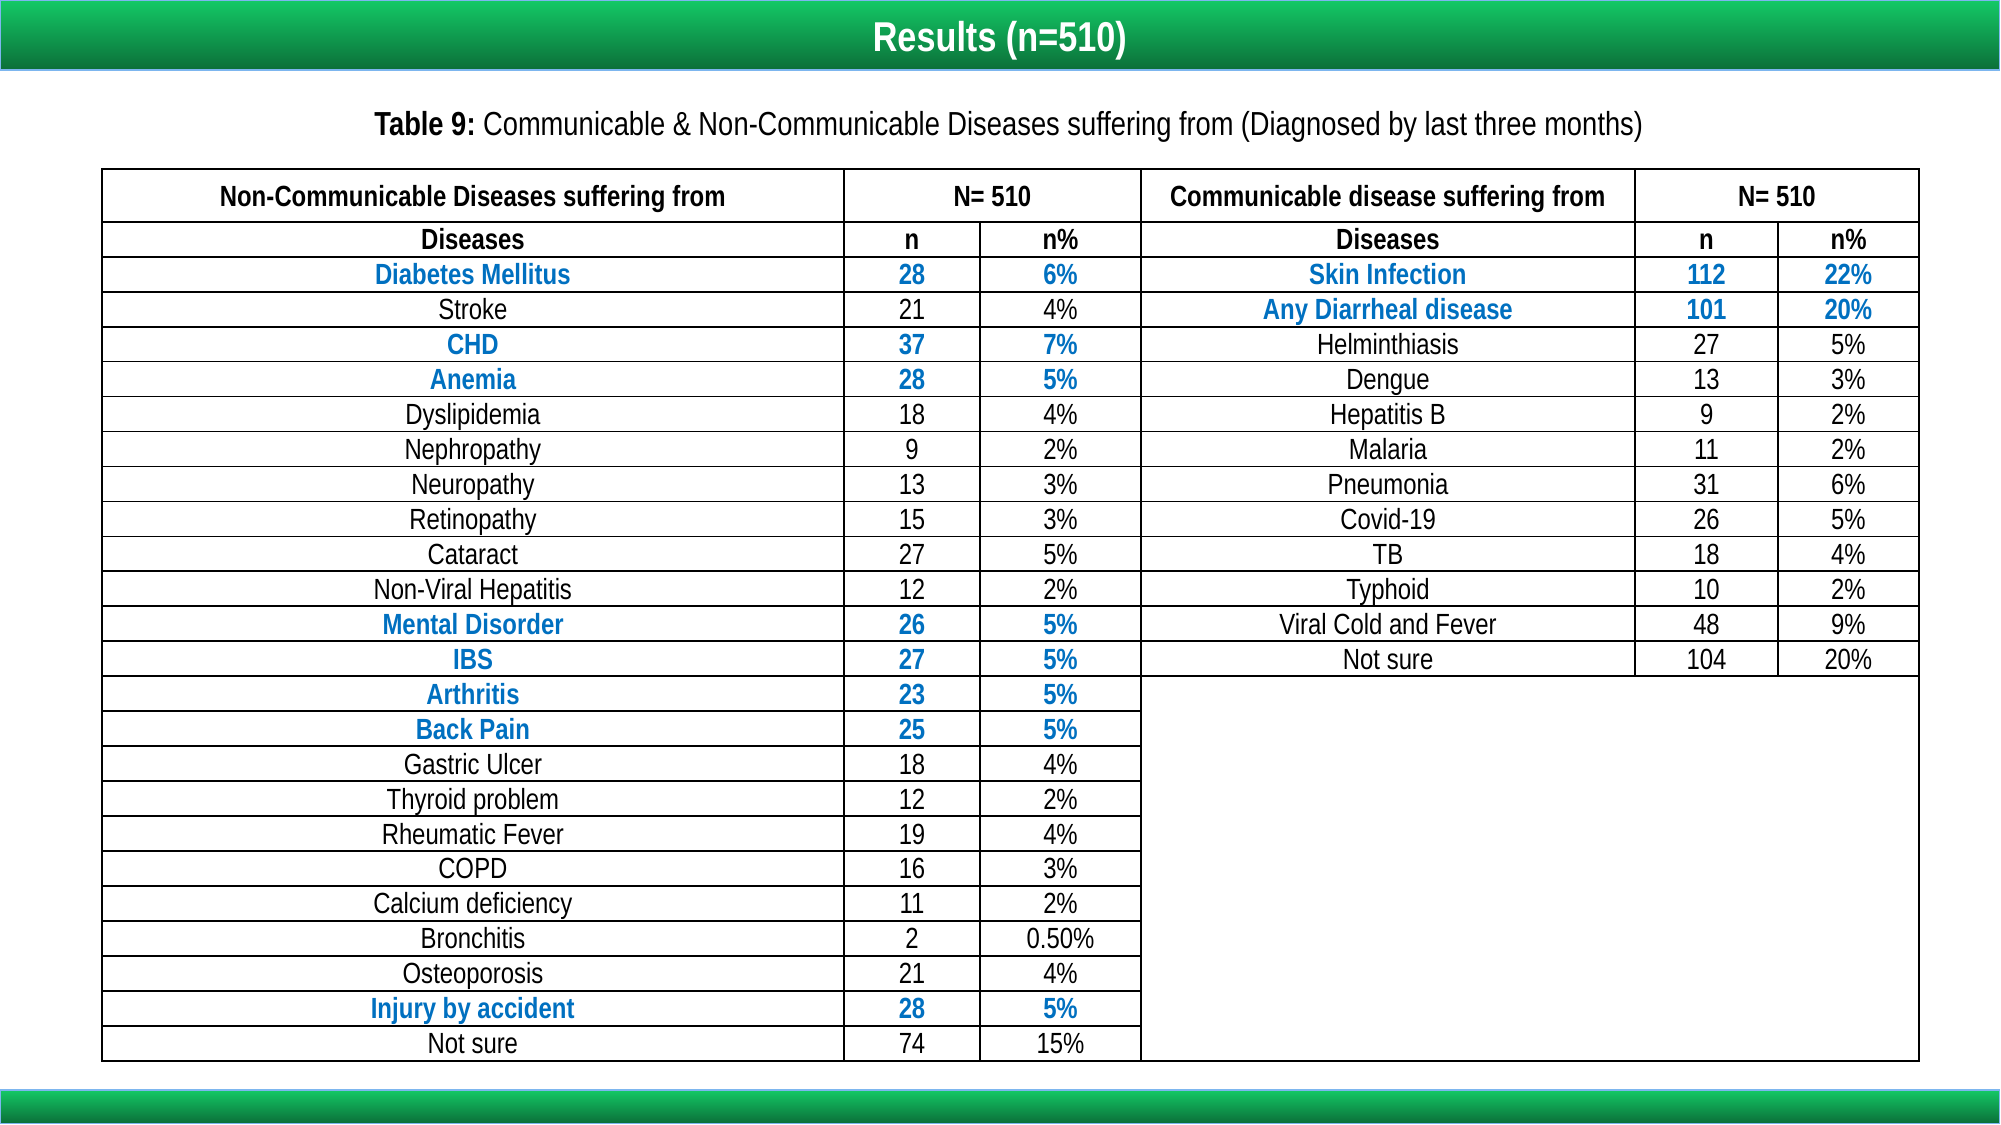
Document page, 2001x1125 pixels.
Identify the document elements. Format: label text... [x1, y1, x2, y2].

table_cell Gastric Ulcer [103, 747, 843, 780]
table_cell IBS [103, 642, 843, 675]
table_cell 27 [845, 642, 979, 675]
table_cell Pneumonia [1142, 467, 1634, 501]
table_cell 27 [1636, 328, 1777, 361]
table_cell Mental Disorder [103, 607, 843, 640]
table_cell n% [981, 223, 1140, 256]
table_cell 101 [1636, 293, 1777, 326]
table_cell Nephropathy [103, 432, 843, 466]
table_cell 18 [845, 397, 979, 431]
table_cell 28 [845, 258, 979, 291]
table_cell Skin Infection [1142, 258, 1634, 291]
table_cell Arthritis [103, 677, 843, 710]
table_cell Diseases [1142, 223, 1634, 256]
table_cell Dyslipidemia [103, 397, 843, 431]
table_cell Thyroid problem [103, 782, 843, 815]
table_cell TB [1142, 537, 1634, 570]
table_cell 6% [981, 258, 1140, 291]
table_cell 112 [1636, 258, 1777, 291]
table_cell 5% [981, 992, 1140, 1025]
table_cell Back Pain [103, 712, 843, 745]
table_cell 18 [1636, 537, 1777, 570]
table_cell Bronchitis [103, 922, 843, 955]
table_cell 5% [981, 677, 1140, 710]
text_box Results (n=510) [0, 0, 2000, 71]
table_cell Stroke [103, 293, 843, 326]
table_cell 12 [845, 572, 979, 605]
table_cell 2% [1779, 572, 1918, 605]
table_cell 15% [981, 1027, 1140, 1060]
table_cell 0.50% [981, 922, 1140, 955]
table_cell 13 [1636, 362, 1777, 396]
table_cell 21 [845, 293, 979, 326]
table_cell 9 [845, 432, 979, 466]
table_cell 4% [981, 747, 1140, 780]
table_cell [1142, 677, 1918, 1060]
table_cell 6% [1779, 467, 1918, 501]
table_cell 74 [845, 1027, 979, 1060]
table_cell 2% [981, 782, 1140, 815]
table_cell Retinopathy [103, 502, 843, 536]
table_cell 19 [845, 817, 979, 850]
table_cell CHD [103, 328, 843, 361]
table_cell Covid-19 [1142, 502, 1634, 536]
table_cell 5% [981, 642, 1140, 675]
table_cell 5% [981, 362, 1140, 396]
table_cell Helminthiasis [1142, 328, 1634, 361]
table_cell 2% [1779, 397, 1918, 431]
table_cell n [845, 223, 979, 256]
table_cell 23 [845, 677, 979, 710]
table_cell Rheumatic Fever [103, 817, 843, 850]
table_cell 31 [1636, 467, 1777, 501]
table_cell Typhoid [1142, 572, 1634, 605]
table_cell 20% [1779, 642, 1918, 675]
table_cell 5% [1779, 328, 1918, 361]
table_cell 26 [1636, 502, 1777, 536]
title Table 9: Communicable & Non-Communicable Diseases suffering from (Diagnosed by last three months) [275, 94, 1744, 151]
table_cell 9 [1636, 397, 1777, 431]
table_header N= 510 [845, 170, 1140, 221]
table_header Non-Communicable Diseases suffering from [103, 170, 843, 221]
table_cell Anemia [103, 362, 843, 396]
table_cell 4% [981, 293, 1140, 326]
table_cell Not sure [1142, 642, 1634, 675]
table_cell COPD [103, 852, 843, 885]
table_cell 4% [1779, 537, 1918, 570]
table_cell 22% [1779, 258, 1918, 291]
table_cell 5% [981, 607, 1140, 640]
table_cell 3% [1779, 362, 1918, 396]
table_cell 12 [845, 782, 979, 815]
table_cell Hepatitis B [1142, 397, 1634, 431]
table_cell 27 [845, 537, 979, 570]
table_cell 5% [981, 712, 1140, 745]
table_cell Non-Viral Hepatitis [103, 572, 843, 605]
table_cell 37 [845, 328, 979, 361]
table_cell 4% [981, 397, 1140, 431]
table_cell Dengue [1142, 362, 1634, 396]
table_cell 11 [1636, 432, 1777, 466]
table_cell Viral Cold and Fever [1142, 607, 1634, 640]
table_cell Calcium deficiency [103, 887, 843, 920]
table_cell Diseases [103, 223, 843, 256]
table_cell 28 [845, 362, 979, 396]
table_cell Not sure [103, 1027, 843, 1060]
table_header Communicable disease suffering from [1142, 170, 1634, 221]
table_cell Cataract [103, 537, 843, 570]
table_cell Malaria [1142, 432, 1634, 466]
table_cell 3% [981, 467, 1140, 501]
table_cell Any Diarrheal disease [1142, 293, 1634, 326]
table_cell 21 [845, 957, 979, 990]
table_cell 5% [981, 537, 1140, 570]
table_cell 2% [1779, 432, 1918, 466]
table_cell 13 [845, 467, 979, 501]
table_cell 3% [981, 852, 1140, 885]
table_cell 4% [981, 817, 1140, 850]
table_cell 104 [1636, 642, 1777, 675]
table_cell 25 [845, 712, 979, 745]
table_cell 3% [981, 502, 1140, 536]
table_cell 2% [981, 432, 1140, 466]
table_cell 28 [845, 992, 979, 1025]
table_cell 7% [981, 328, 1140, 361]
table_cell Osteoporosis [103, 957, 843, 990]
table_cell 9% [1779, 607, 1918, 640]
table_cell 16 [845, 852, 979, 885]
table_cell 48 [1636, 607, 1777, 640]
table_cell Neuropathy [103, 467, 843, 501]
table_cell 20% [1779, 293, 1918, 326]
table_cell 4% [981, 957, 1140, 990]
table_cell 5% [1779, 502, 1918, 536]
table_cell n% [1779, 223, 1918, 256]
table_cell Injury by accident [103, 992, 843, 1025]
table_cell 11 [845, 887, 979, 920]
slide_number [1530, 1024, 1998, 1103]
table_cell Diabetes Mellitus [103, 258, 843, 291]
table_cell 2 [845, 922, 979, 955]
table_cell 18 [845, 747, 979, 780]
table_cell 26 [845, 607, 979, 640]
table_cell 2% [981, 572, 1140, 605]
table_header N= 510 [1636, 170, 1918, 221]
text_box [0, 1089, 2000, 1124]
table_cell 2% [981, 887, 1140, 920]
table_cell 10 [1636, 572, 1777, 605]
table_cell n [1636, 223, 1777, 256]
table_cell 15 [845, 502, 979, 536]
